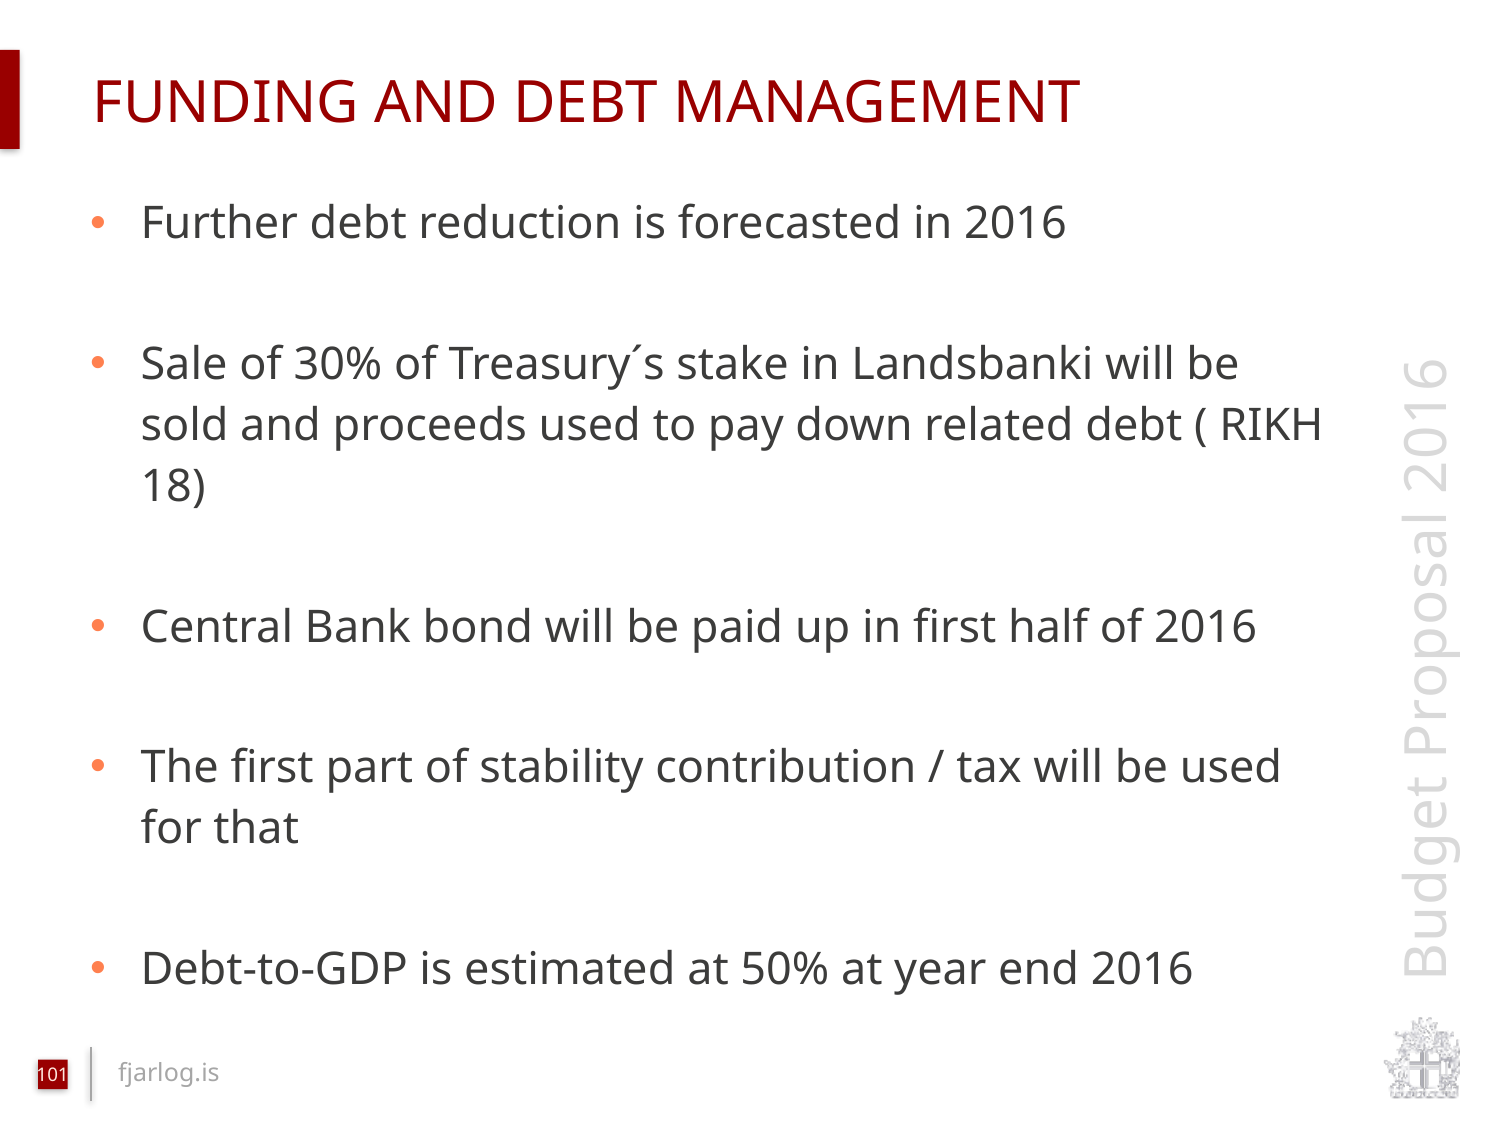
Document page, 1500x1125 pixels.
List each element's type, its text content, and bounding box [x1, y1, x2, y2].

picture [1375, 1007, 1471, 1114]
title Funding and debt management [75, 50, 1500, 149]
slide_number 101 [0, 1053, 106, 1125]
list Further debt reduction is forecasted in 2016 Sale of 30% of Treasury´s stake in Landsbanki will be sold and proceeds used to pay down related debt ( RIKH 18) Central Bank bond will be paid up in first half of 2016 The first part of stability contribution / tax will be used for that Debt-to-GDP is estimated at 50% at year end 2016 [75, 183, 1341, 1008]
